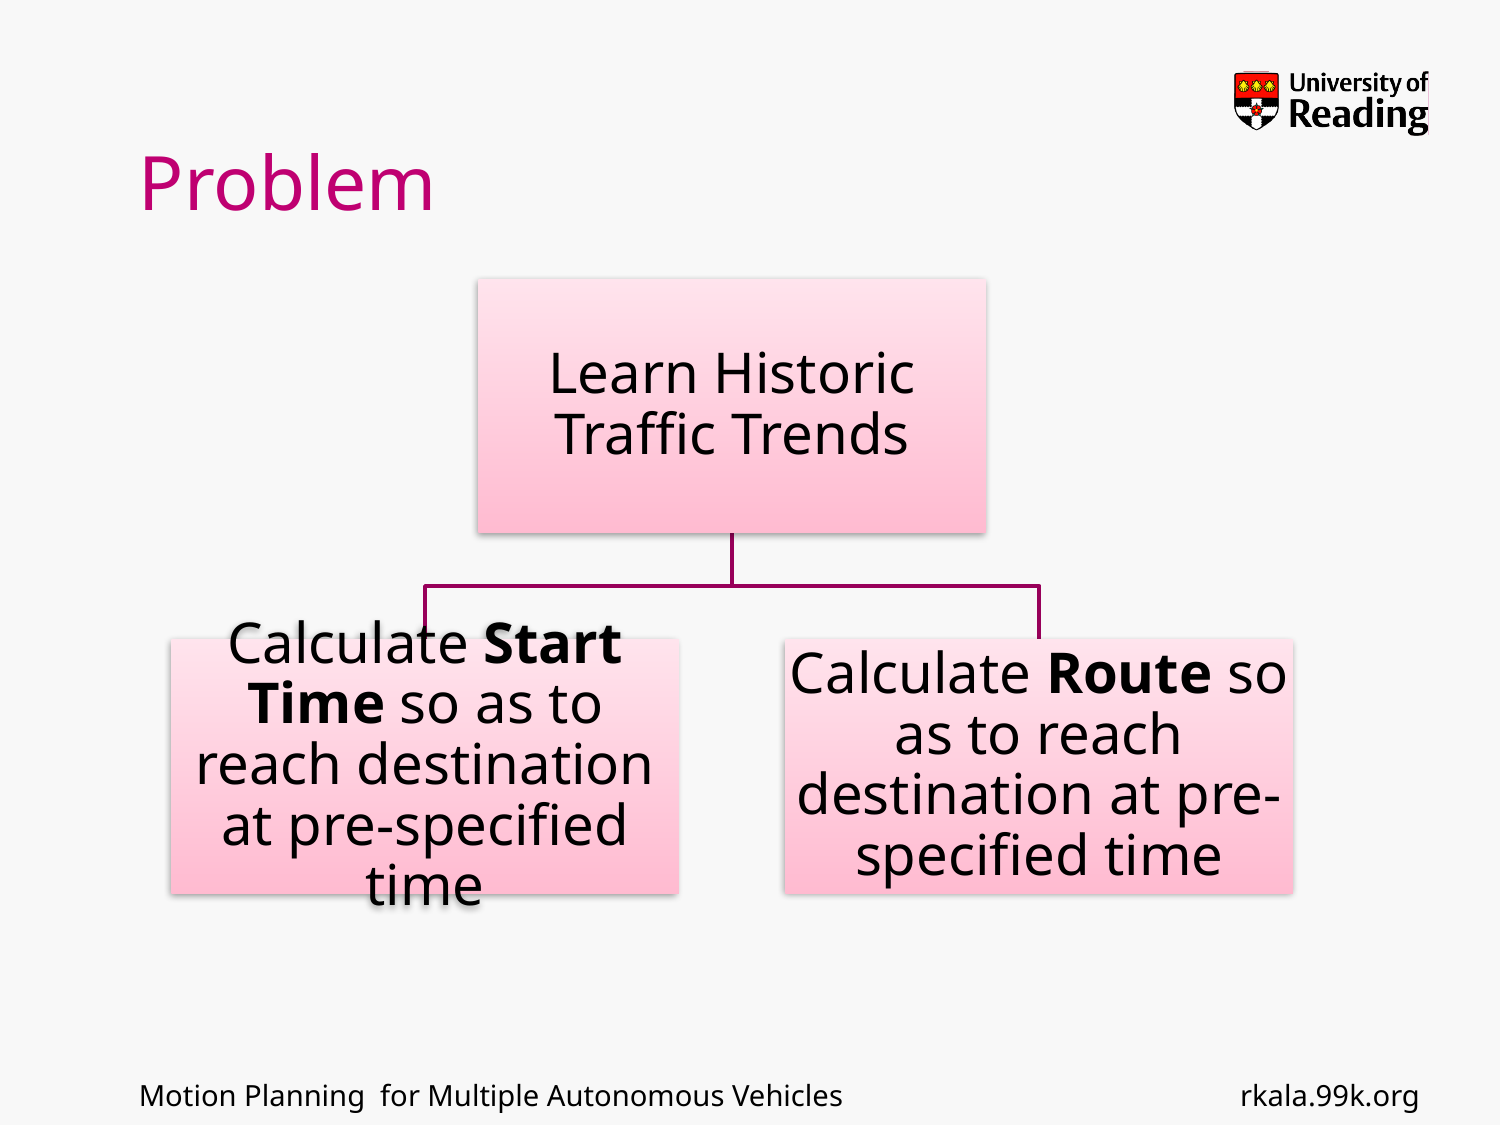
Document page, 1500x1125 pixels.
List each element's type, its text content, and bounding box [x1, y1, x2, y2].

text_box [135, 278, 1329, 894]
slide_number rkala.99k.org [1210, 1069, 1436, 1125]
picture [1234, 71, 1429, 136]
title Problem [123, 45, 1140, 233]
